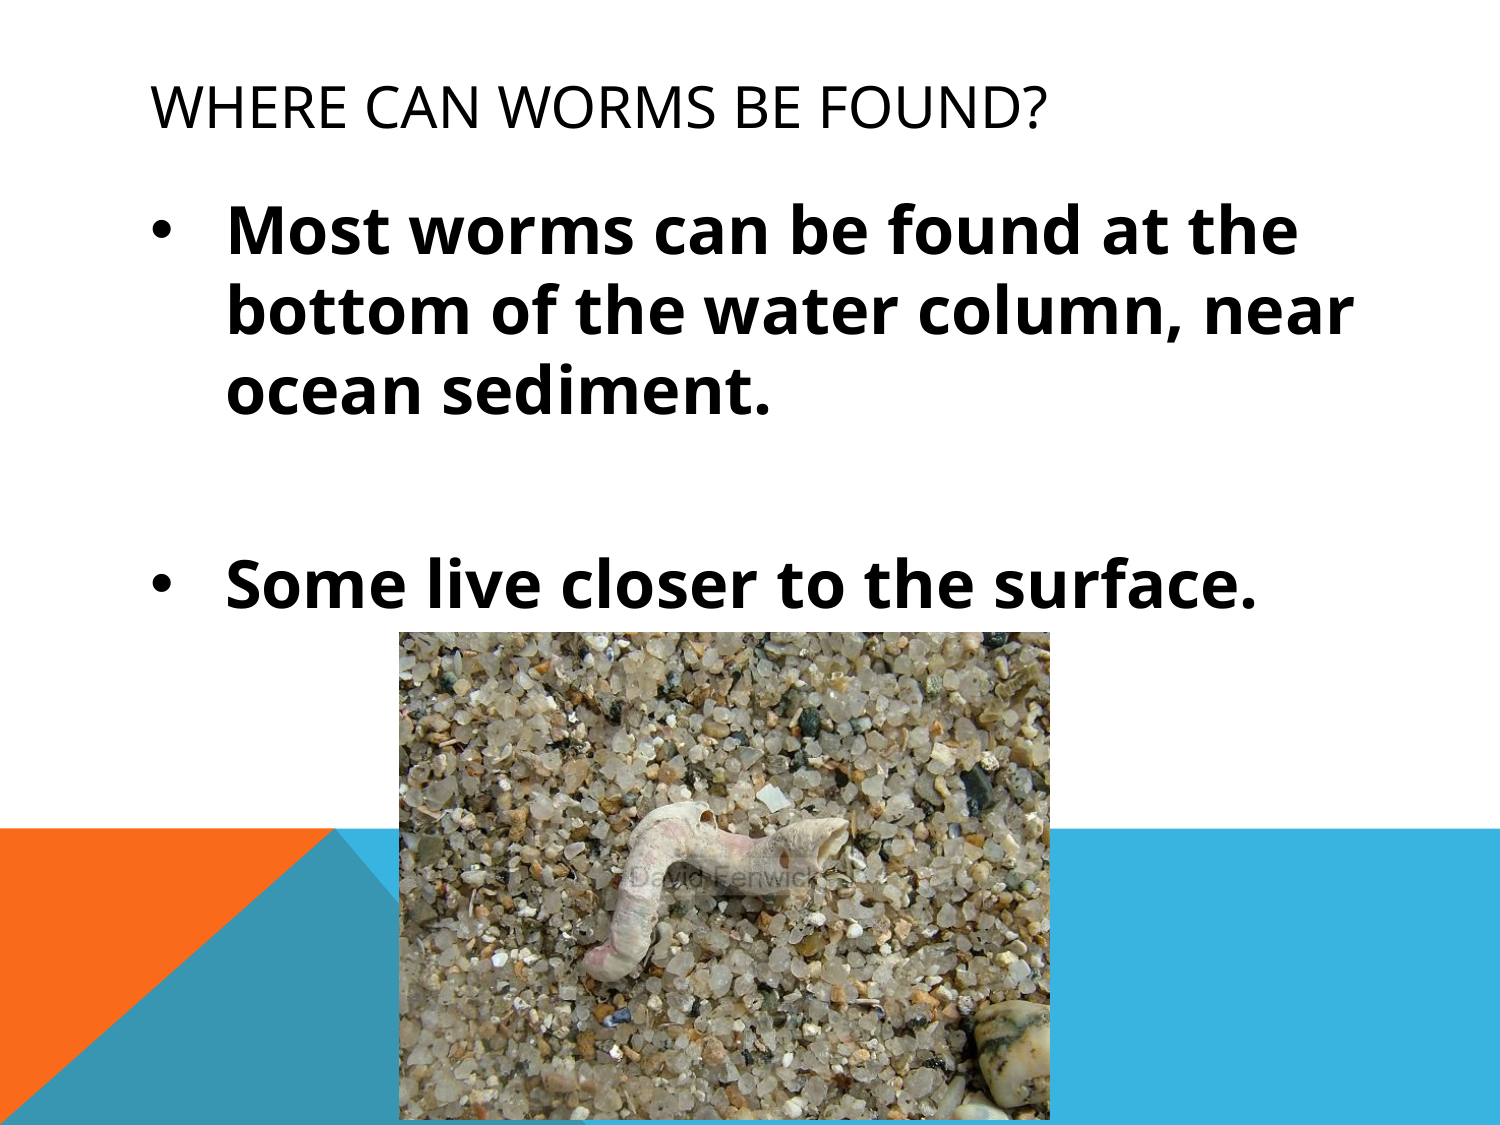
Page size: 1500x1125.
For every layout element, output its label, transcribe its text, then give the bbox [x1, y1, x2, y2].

list Most worms can be found at the bottom of the water column, near ocean sediment. Some live closer to the surface. [135, 180, 1388, 1000]
title Where can worms be found? [135, 60, 1369, 150]
picture [399, 631, 1051, 1120]
